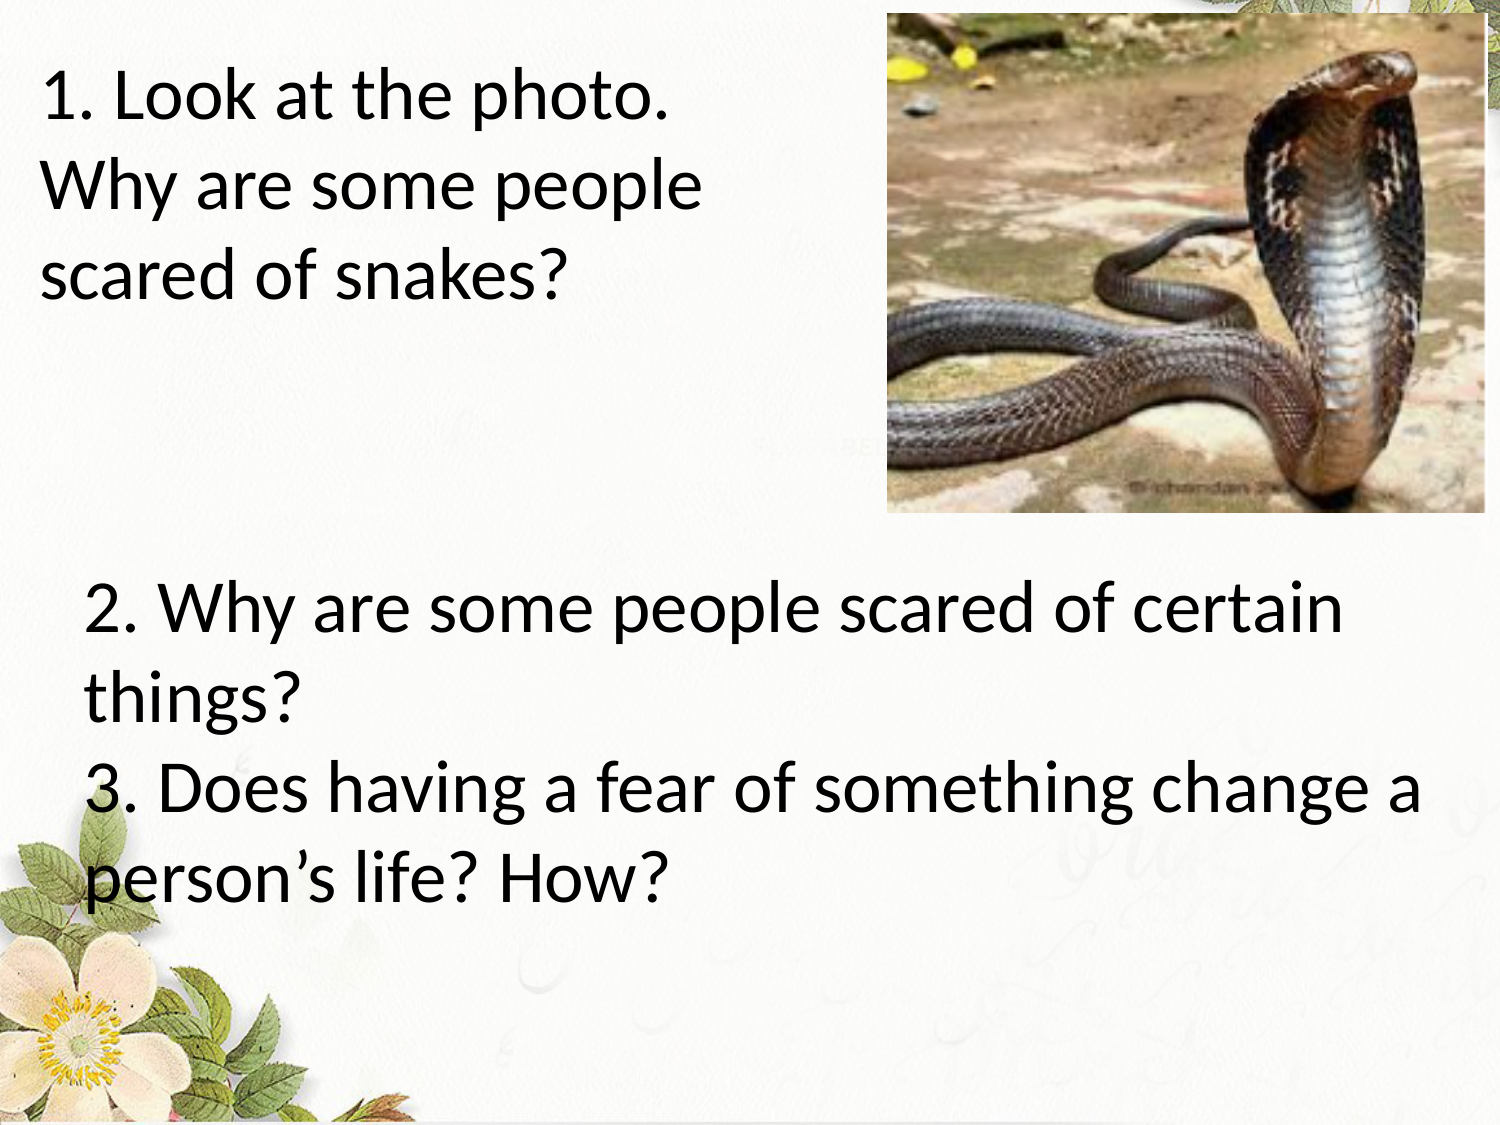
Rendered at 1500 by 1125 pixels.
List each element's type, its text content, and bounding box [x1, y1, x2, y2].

text_box 1. Look at the photo. Why are some people scared of snakes? [24, 37, 775, 323]
text_box 2. Why are some people scared of certain things? 3. Does having a fear of something change a person’s life? How? [68, 549, 1482, 925]
picture [0, 0, 1500, 1125]
